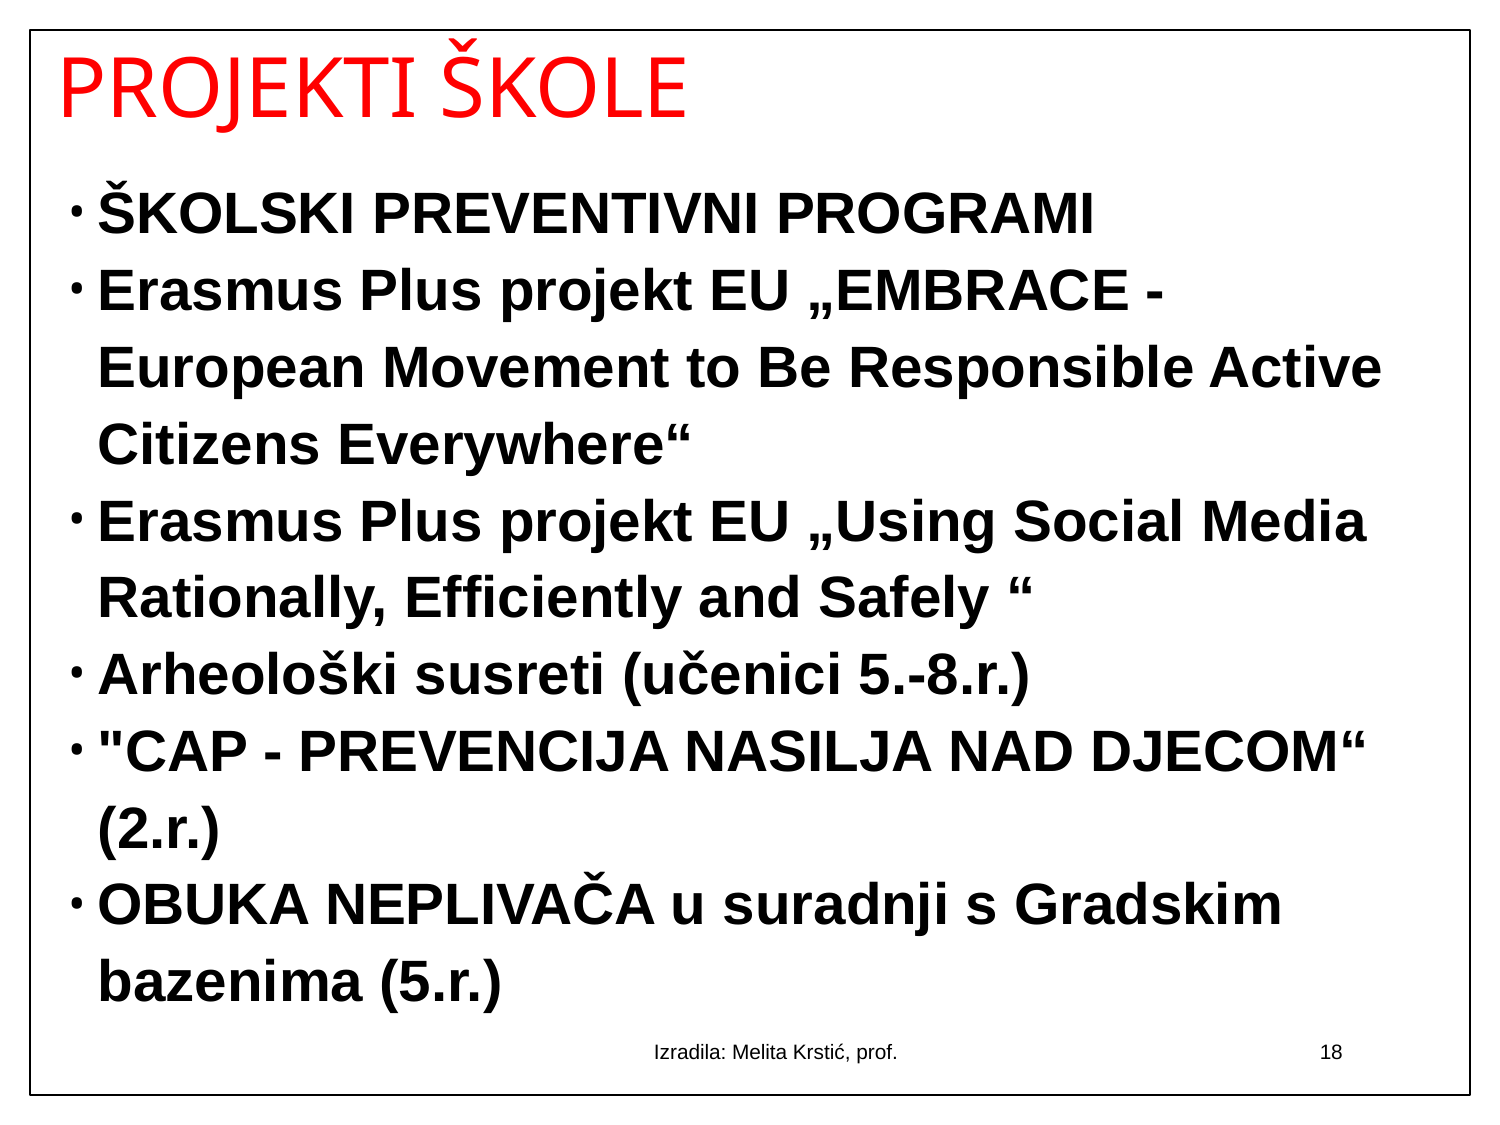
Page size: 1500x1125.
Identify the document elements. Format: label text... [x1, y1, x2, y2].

list ŠKOLSKI PREVENTIVNI PROGRAMI Erasmus Plus projekt EU „EMBRACE - European Movement to Be Responsible Active Citizens Everywhere“ Erasmus Plus projekt EU „Using Social Media Rationally, Efficiently and Safely “ Arheološki susreti (učenici 5.-8.r.) "CAP - PREVENCIJA NASILJA NAD DJECOM“ (2.r.) OBUKA NEPLIVAČA u suradnji s Gradskim bazenima (5.r.) [53, 160, 1447, 1083]
title PROJEKTI ŠKOLE [41, 19, 1229, 163]
footer Izradila: Melita Krstić, prof. [485, 1020, 1067, 1081]
slide_number 18 [1147, 1020, 1358, 1081]
